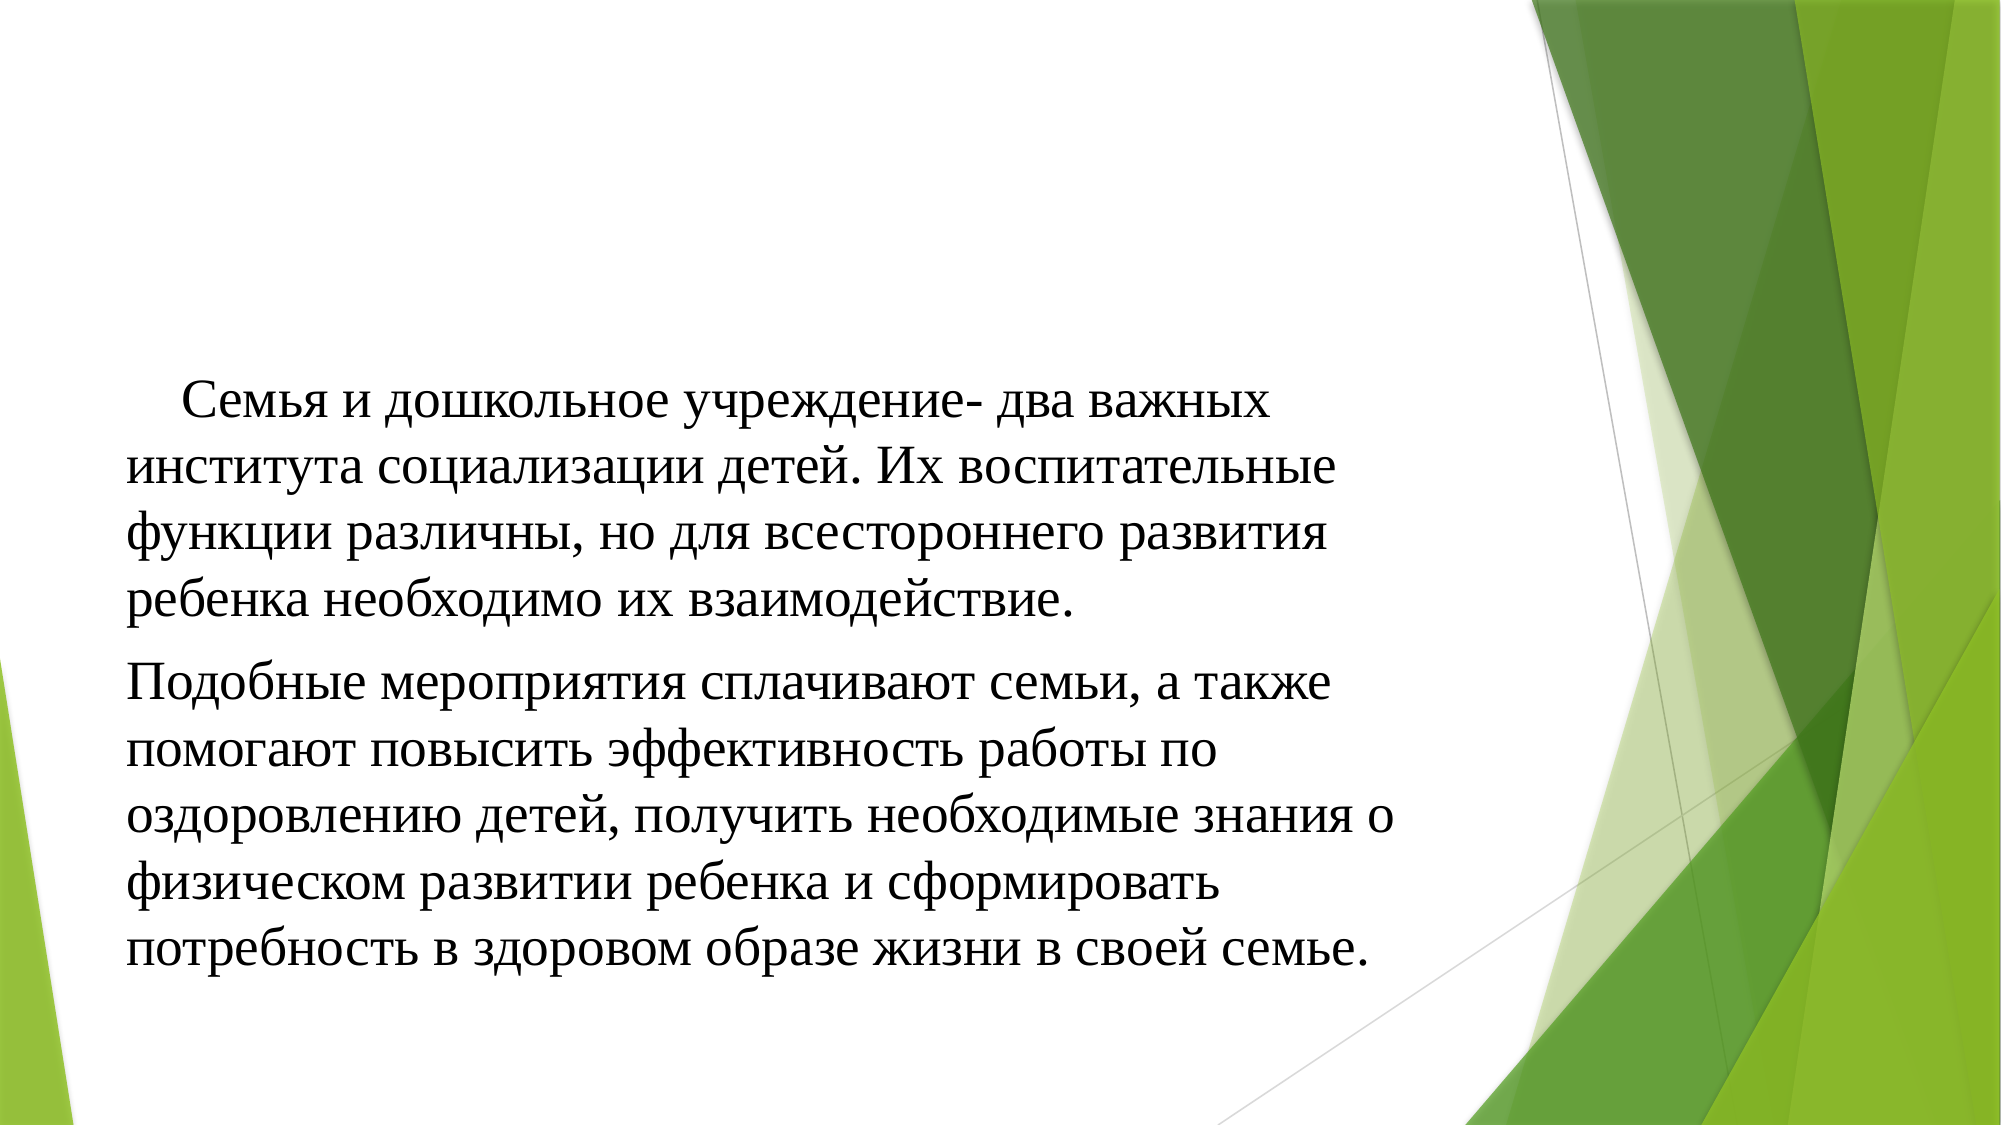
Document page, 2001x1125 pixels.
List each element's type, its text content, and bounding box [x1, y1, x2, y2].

list Семья и дошкольное учреждение- два важных института социализации детей. Их воспитательные функции различны, но для всестороннего развития ребенка необходимо их взаимодействие. Подобные мероприятия сплачивают семьи, а также помогают повысить эффективность работы по оздоровлению детей, получить необходимые знания о физическом развитии ребенка и сформировать потребность в здоровом образе жизни в своей семье. [111, 354, 1522, 992]
